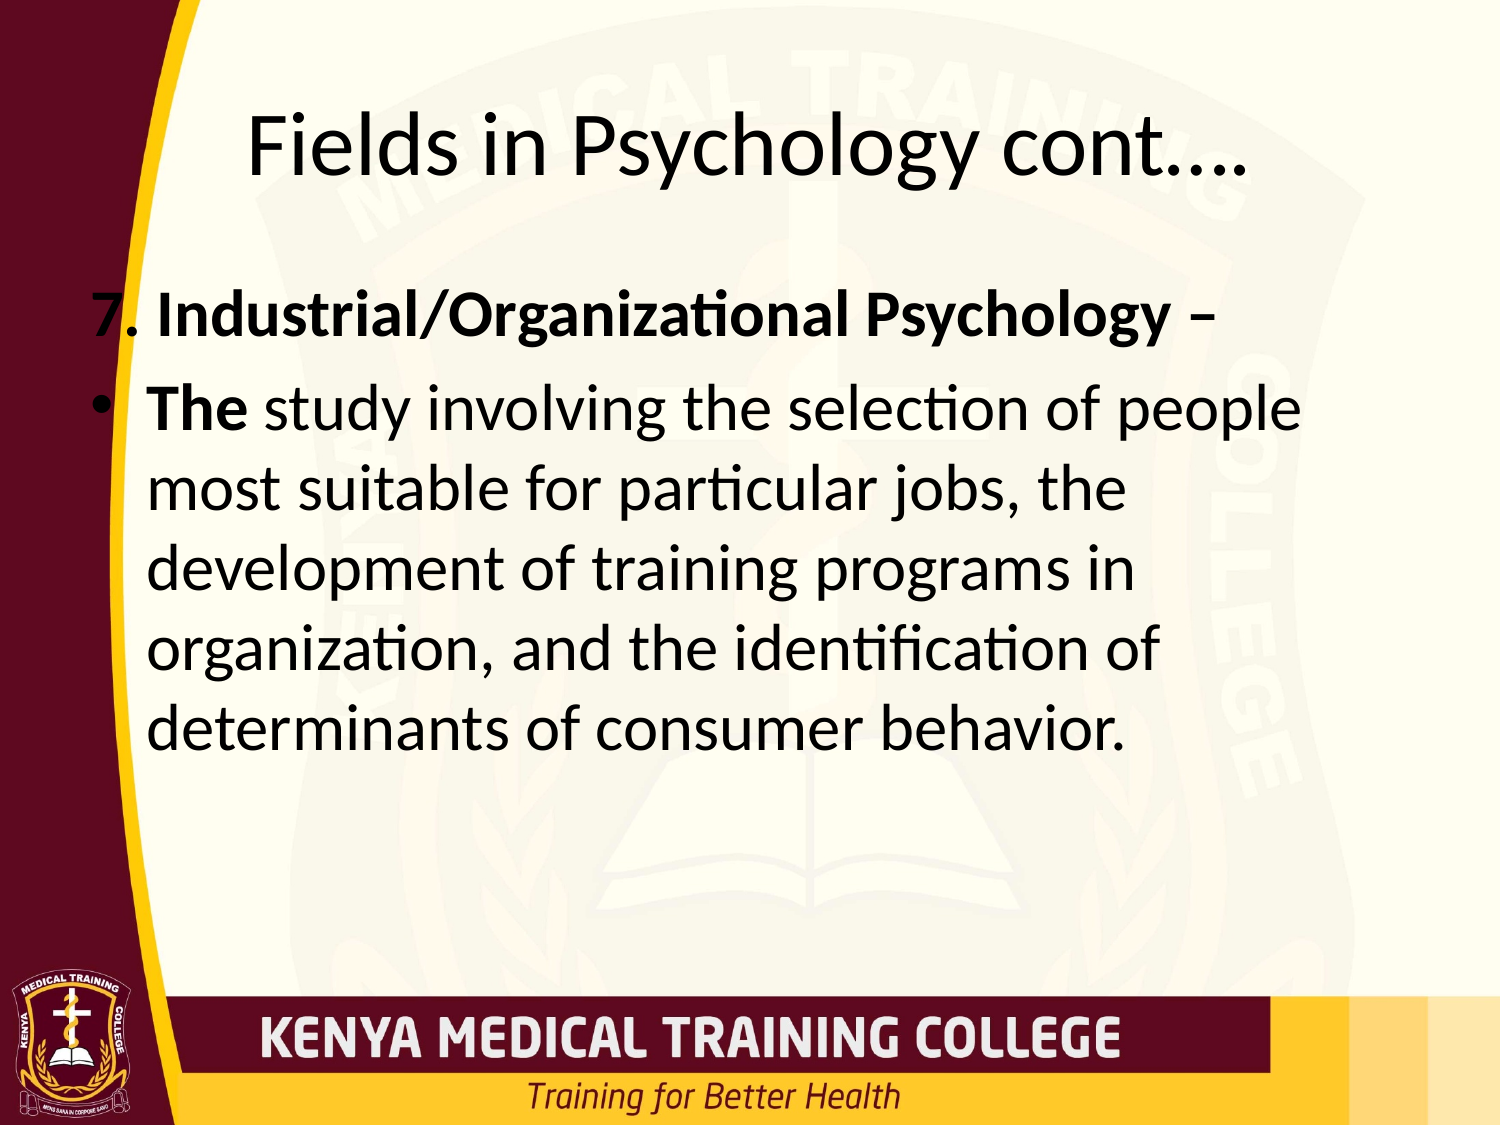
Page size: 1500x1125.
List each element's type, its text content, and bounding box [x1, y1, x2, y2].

picture [0, 0, 1500, 1125]
list 7. Industrial/Organizational Psychology – The study involving the selection of people most suitable for particular jobs, the development of training programs in organization, and the identification of determinants of consumer behavior. [75, 262, 1425, 1006]
title Fields in Psychology cont…. [75, 45, 1425, 233]
